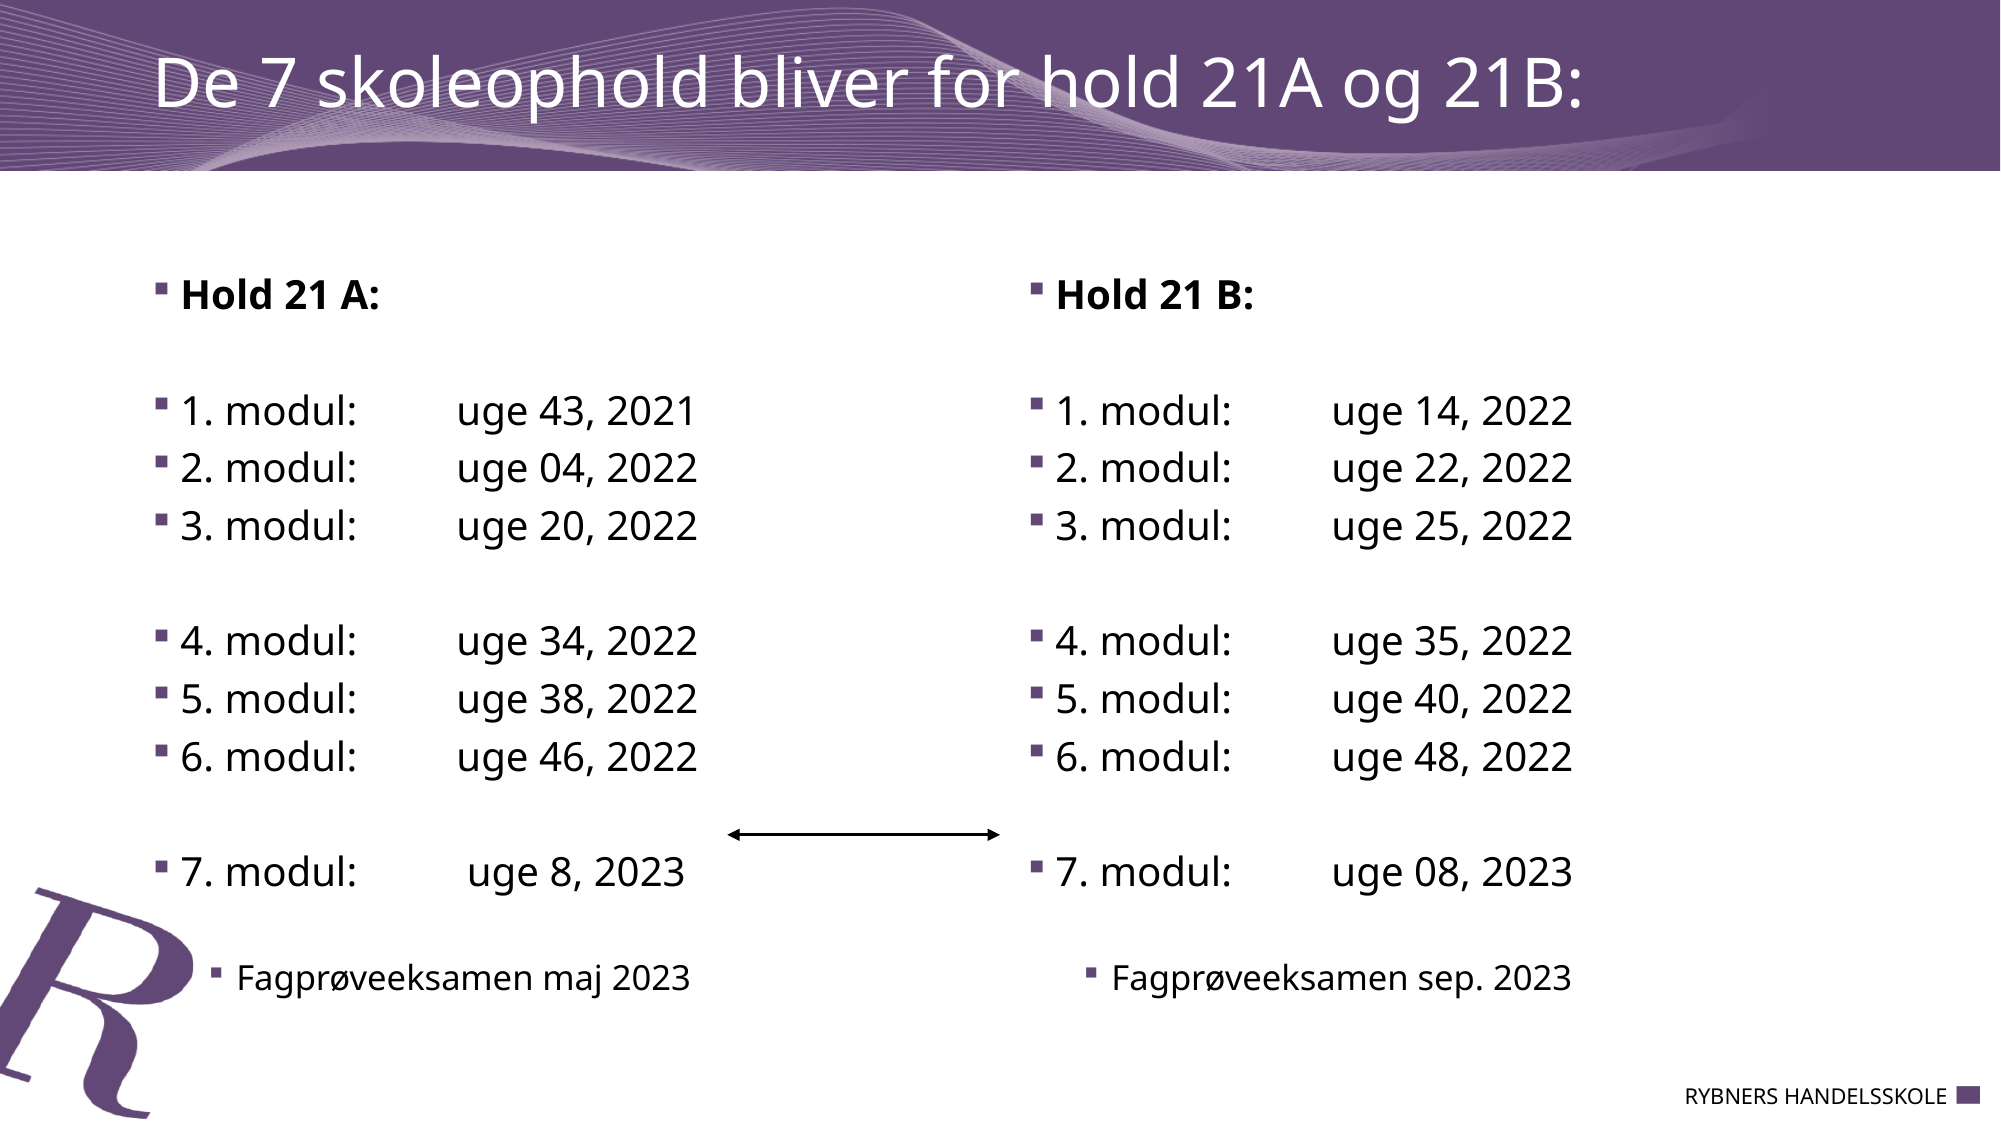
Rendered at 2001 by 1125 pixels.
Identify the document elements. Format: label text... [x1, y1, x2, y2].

list Hold 21 A: 1. modul: uge 43, 2021 2. modul: uge 04, 2022 3. modul: uge 20, 2022 4. modul: uge 34, 2022 5. modul: uge 38, 2022 6. modul: uge 46, 2022 7. modul: uge 8, 2023 Fagprøveeksamen maj 2023 [137, 267, 988, 1014]
picture [0, 874, 335, 1125]
picture [1956, 1086, 1980, 1104]
list Hold 21 B: 1. modul: uge 14, 2022 2. modul: uge 22, 2022 3. modul: uge 25, 2022 4. modul: uge 35, 2022 5. modul: uge 40, 2022 6. modul: uge 48, 2022 7. modul: uge 08, 2023 Fagprøveeksamen sep. 2023 [1012, 267, 1863, 1014]
picture [0, 0, 2001, 171]
title De 7 skoleophold bliver for hold 21A og 21B: [137, 2, 1863, 169]
